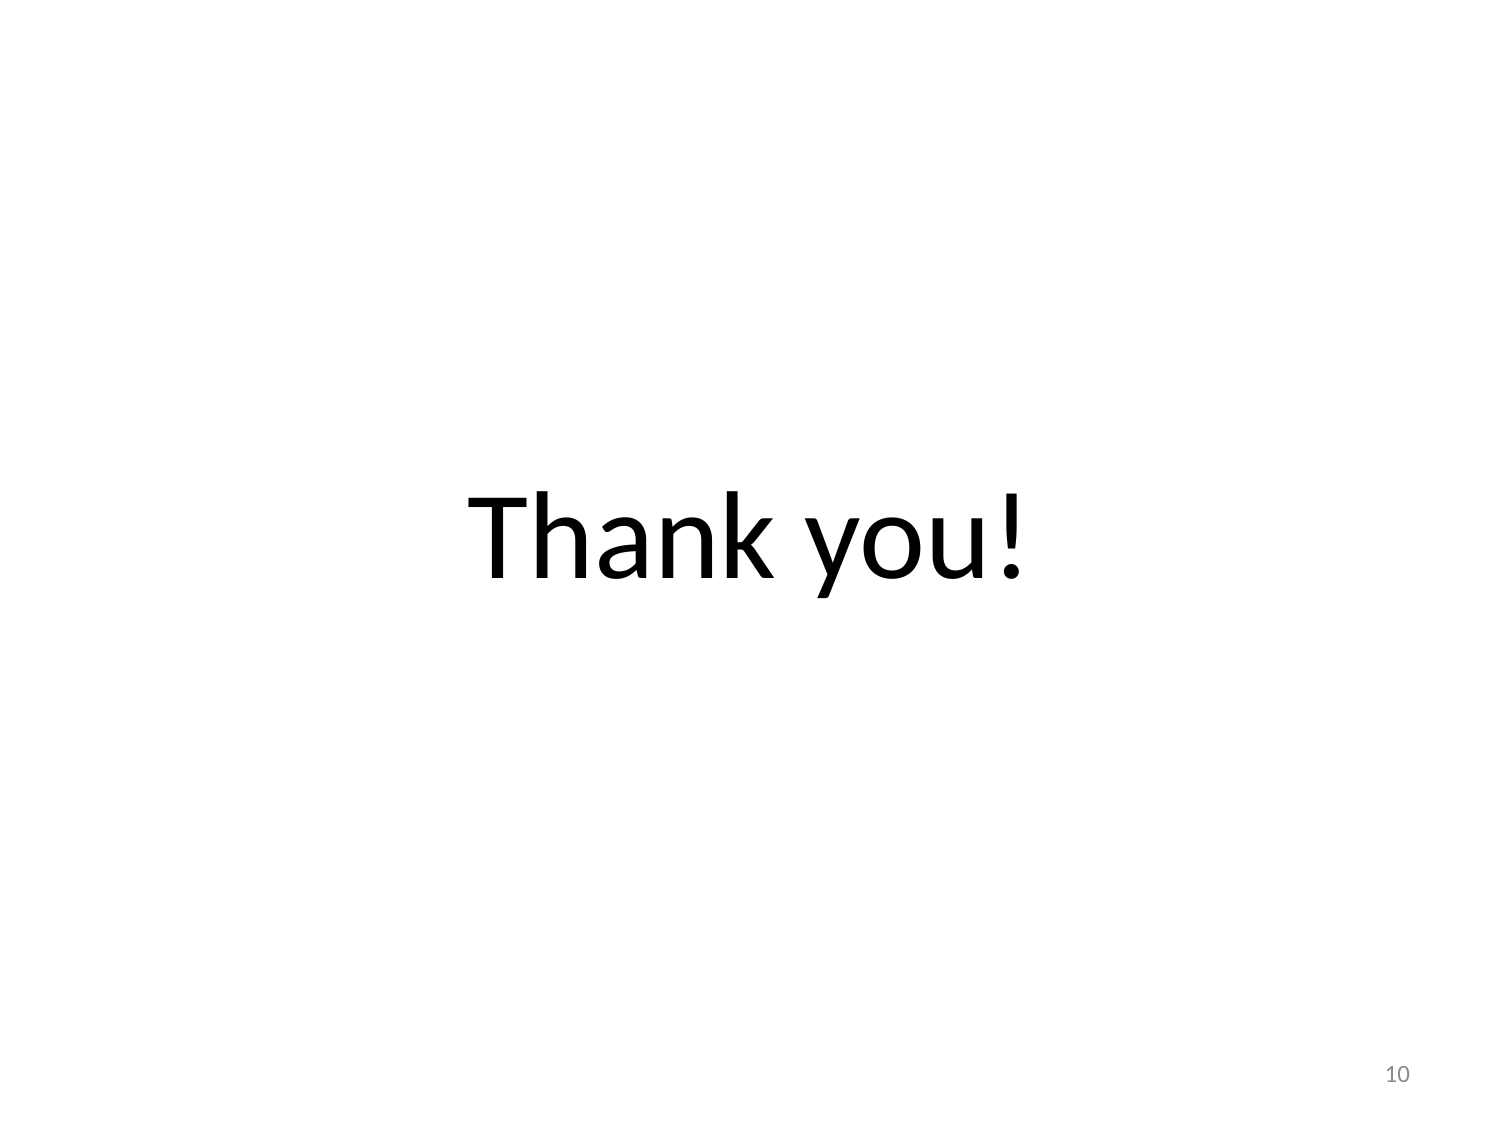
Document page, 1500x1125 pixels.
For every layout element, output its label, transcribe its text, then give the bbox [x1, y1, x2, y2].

slide_number 10 [1074, 1042, 1425, 1103]
title Thank you! [75, 435, 1425, 623]
